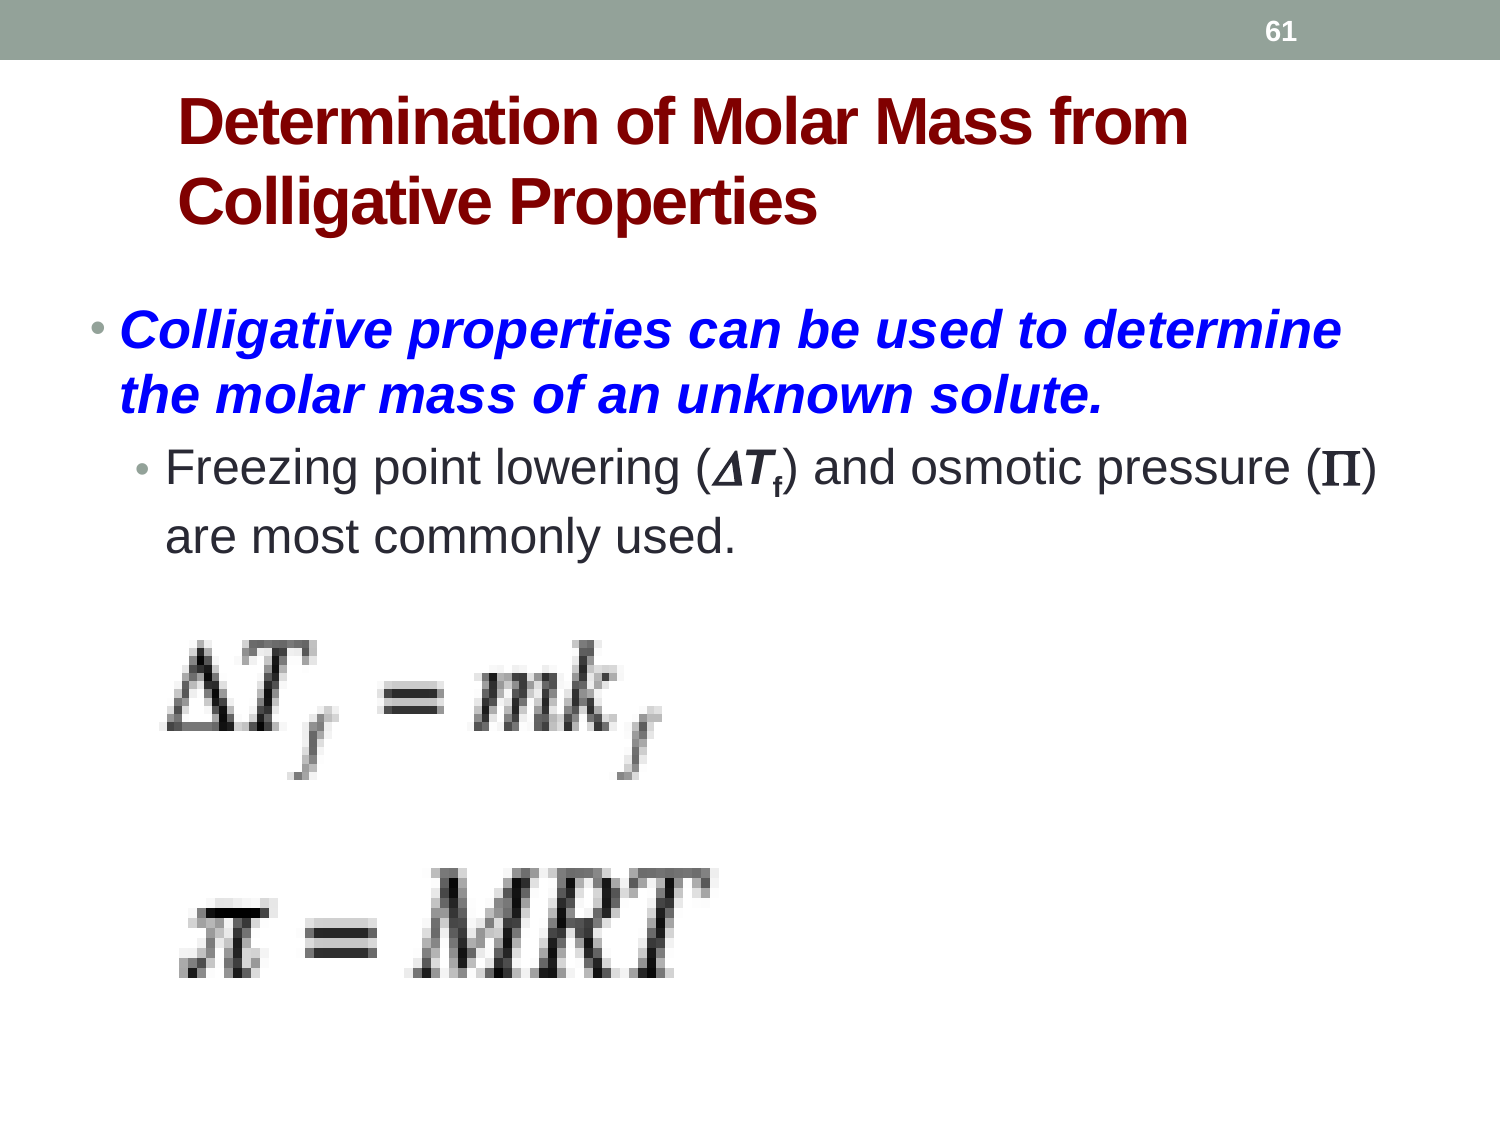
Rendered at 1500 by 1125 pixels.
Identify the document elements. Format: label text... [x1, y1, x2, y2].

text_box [162, 849, 729, 1001]
text_box Colligative properties can be used to determine the molar mass of an unknown solute. Freezing point lowering (DTf) and osmotic pressure (P) are most commonly used. [74, 287, 1425, 1088]
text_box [145, 624, 663, 782]
title Determination of Molar Mass from Colligative Properties [162, 116, 1413, 200]
slide_number 60 [1250, 3, 1425, 57]
